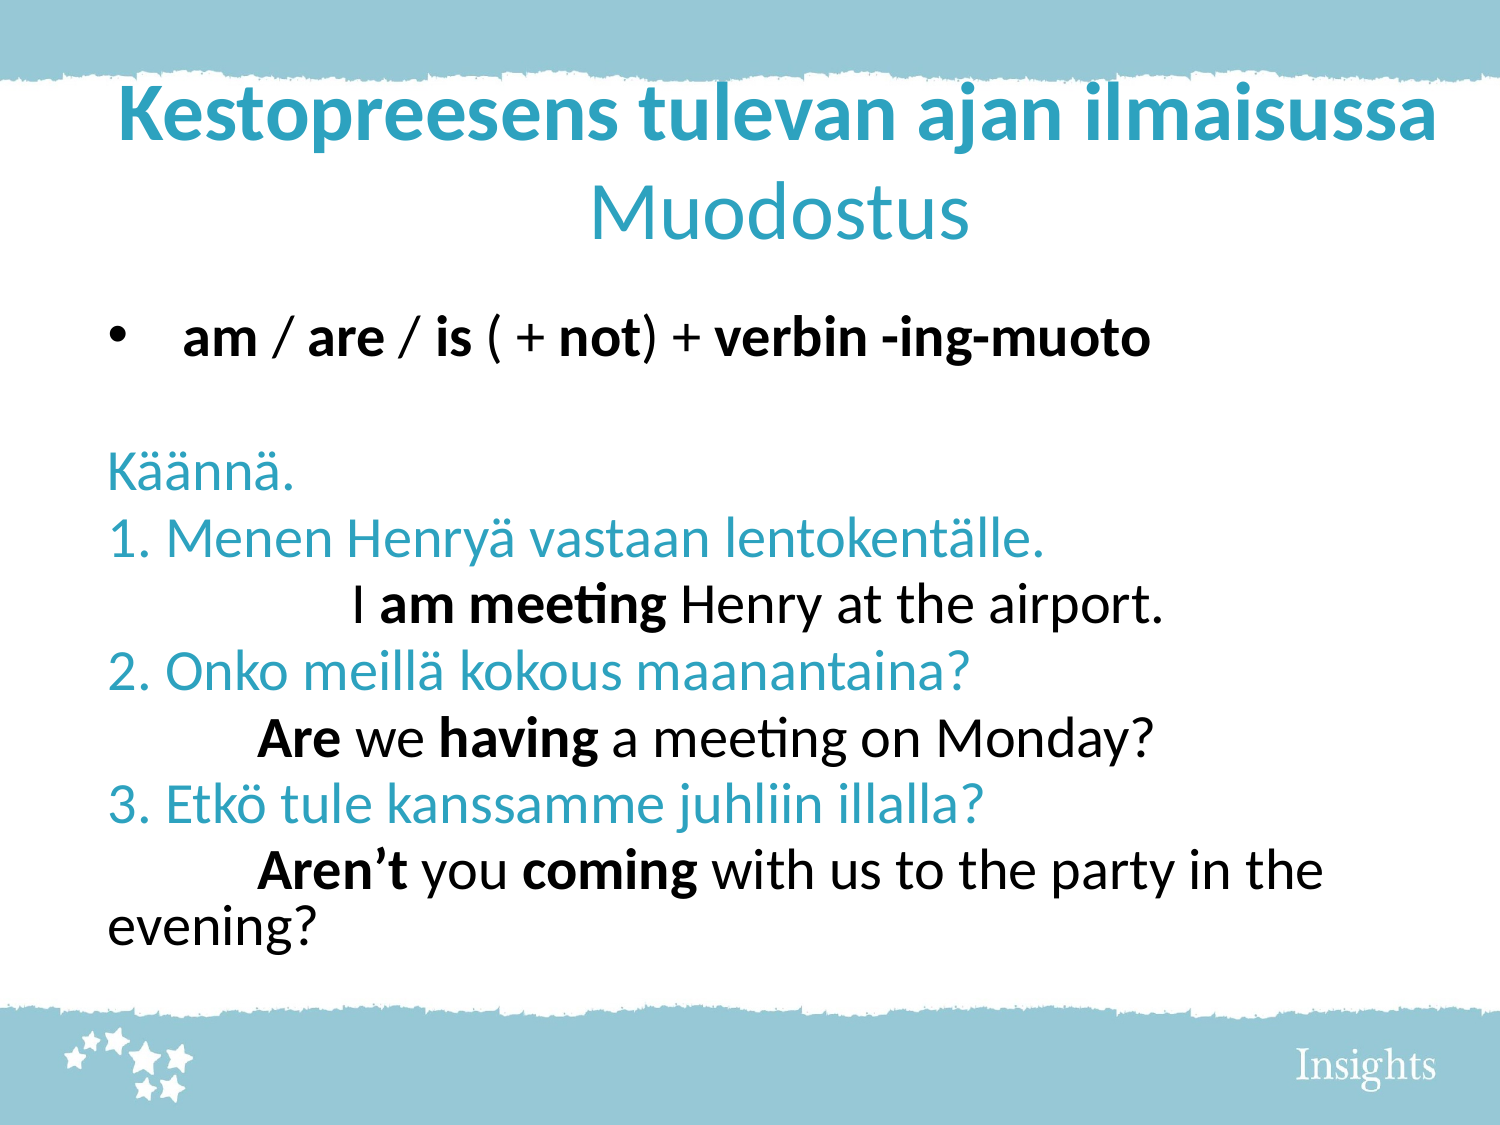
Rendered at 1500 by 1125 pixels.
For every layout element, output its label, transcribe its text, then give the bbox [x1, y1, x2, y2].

picture [0, 0, 1500, 1125]
title Kestopreesens tulevan ajan ilmaisussa Muodostus [76, 91, 1483, 222]
list am / are / is ( + not) + verbin -ing-muoto Käännä. 1. Menen Henryä vastaan lentokentälle. I am meeting Henry at the airport. 2. Onko meillä kokous maanantaina? Are we having a meeting on Monday? 3. Etkö tule kanssamme juhliin illalla? Aren’t you coming with us to the party in the evening? [92, 304, 1500, 1125]
